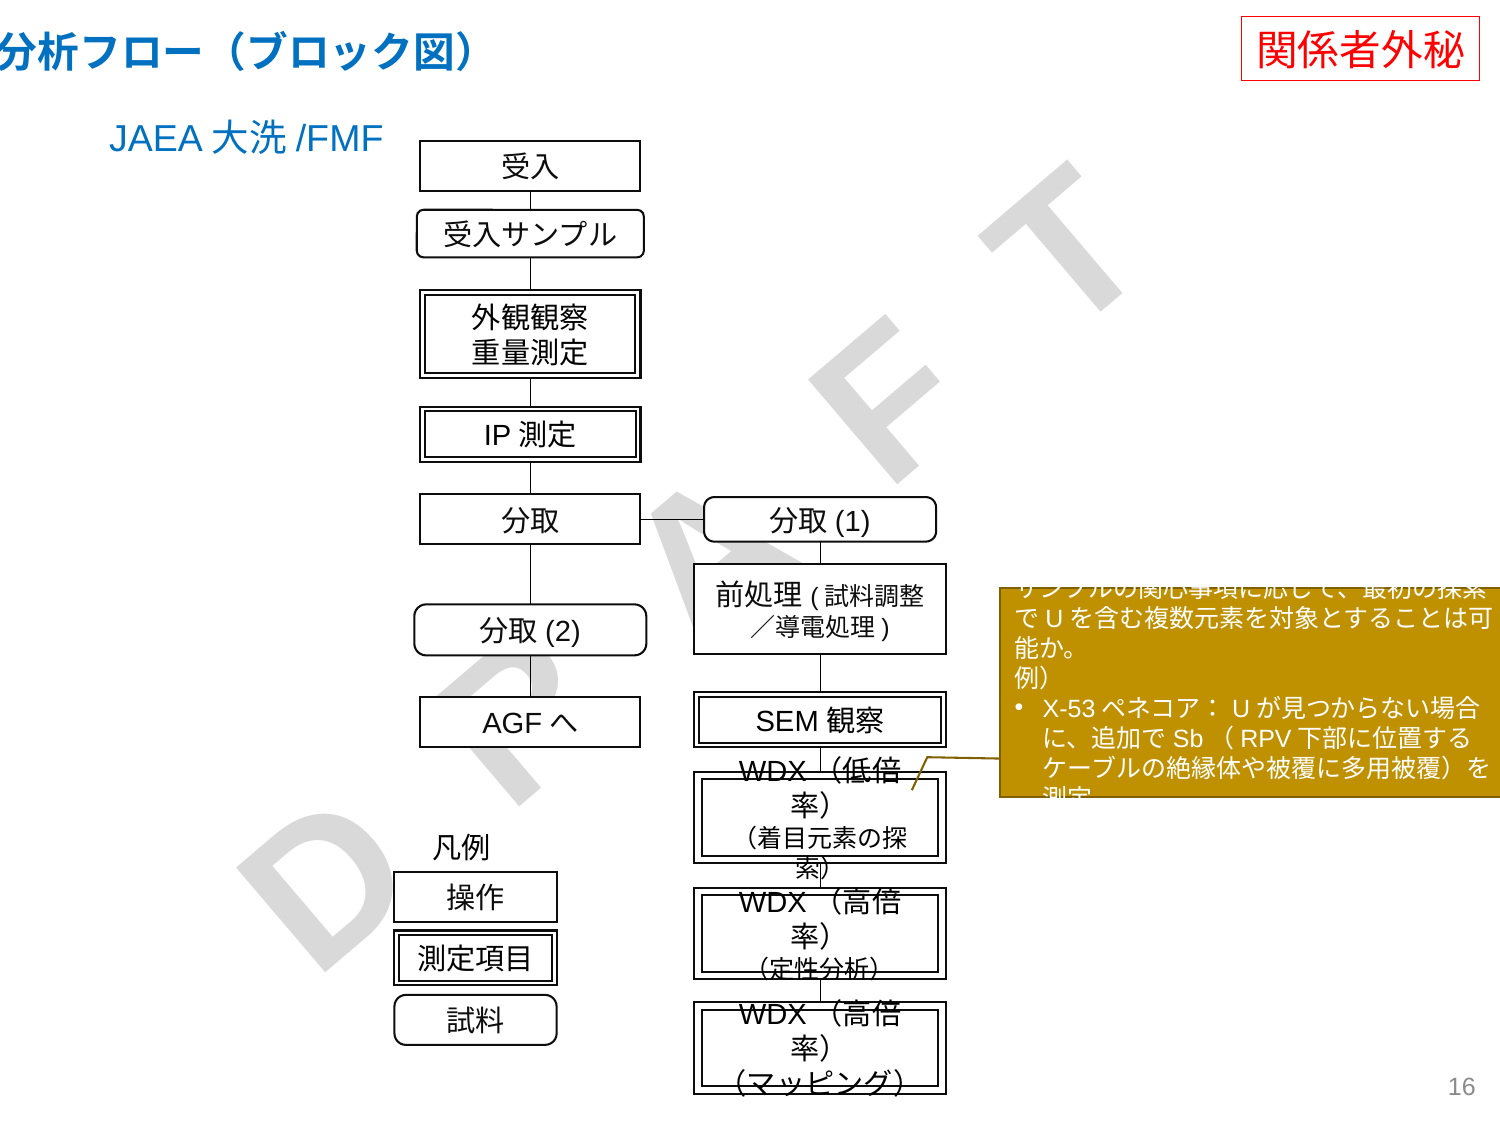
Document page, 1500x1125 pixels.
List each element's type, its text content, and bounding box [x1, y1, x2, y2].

text_box 関係者外秘 [1241, 16, 1480, 81]
text_box 受入サンプル [415, 208, 645, 259]
slide_number 16 [1153, 1055, 1491, 1116]
text_box 操作 [393, 871, 558, 923]
text_box 分取(1) [703, 496, 938, 543]
text_box 受入 [419, 140, 641, 192]
text_box 測定項目 [393, 929, 558, 986]
text_box WDX（高倍率） （マッピング） [693, 1001, 947, 1095]
text_box JAEA大洗/FMF [94, 106, 399, 167]
text_box 分取 [419, 493, 641, 545]
text_box SEM観察 [693, 691, 947, 748]
text_box 分析フロー（ブロック図） [0, 18, 512, 84]
text_box 前処理(試料調整／導電処理) [693, 563, 947, 655]
text_box WDX（低倍率） （着目元素の探索） [693, 771, 947, 864]
text_box WDX（高倍率） （定性分析） [693, 887, 947, 980]
text_box 分取(2) [413, 603, 648, 657]
text_box 試料 [393, 993, 558, 1046]
text_box サンプルの関心事項に応じて、最初の探索でUを含む複数元素を対象とすることは可能か。 例） X-53ペネコア：Uが見つからない場合に、追加でSb（RPV下部に位置するケーブルの絶縁体や被覆に多用被覆）を測定。 [910, 587, 1500, 798]
text_box 凡例 [417, 821, 506, 872]
text_box IP測定 [419, 406, 642, 463]
text_box AGFへ [419, 696, 641, 748]
text_box 外観観察 重量測定 [419, 289, 642, 379]
